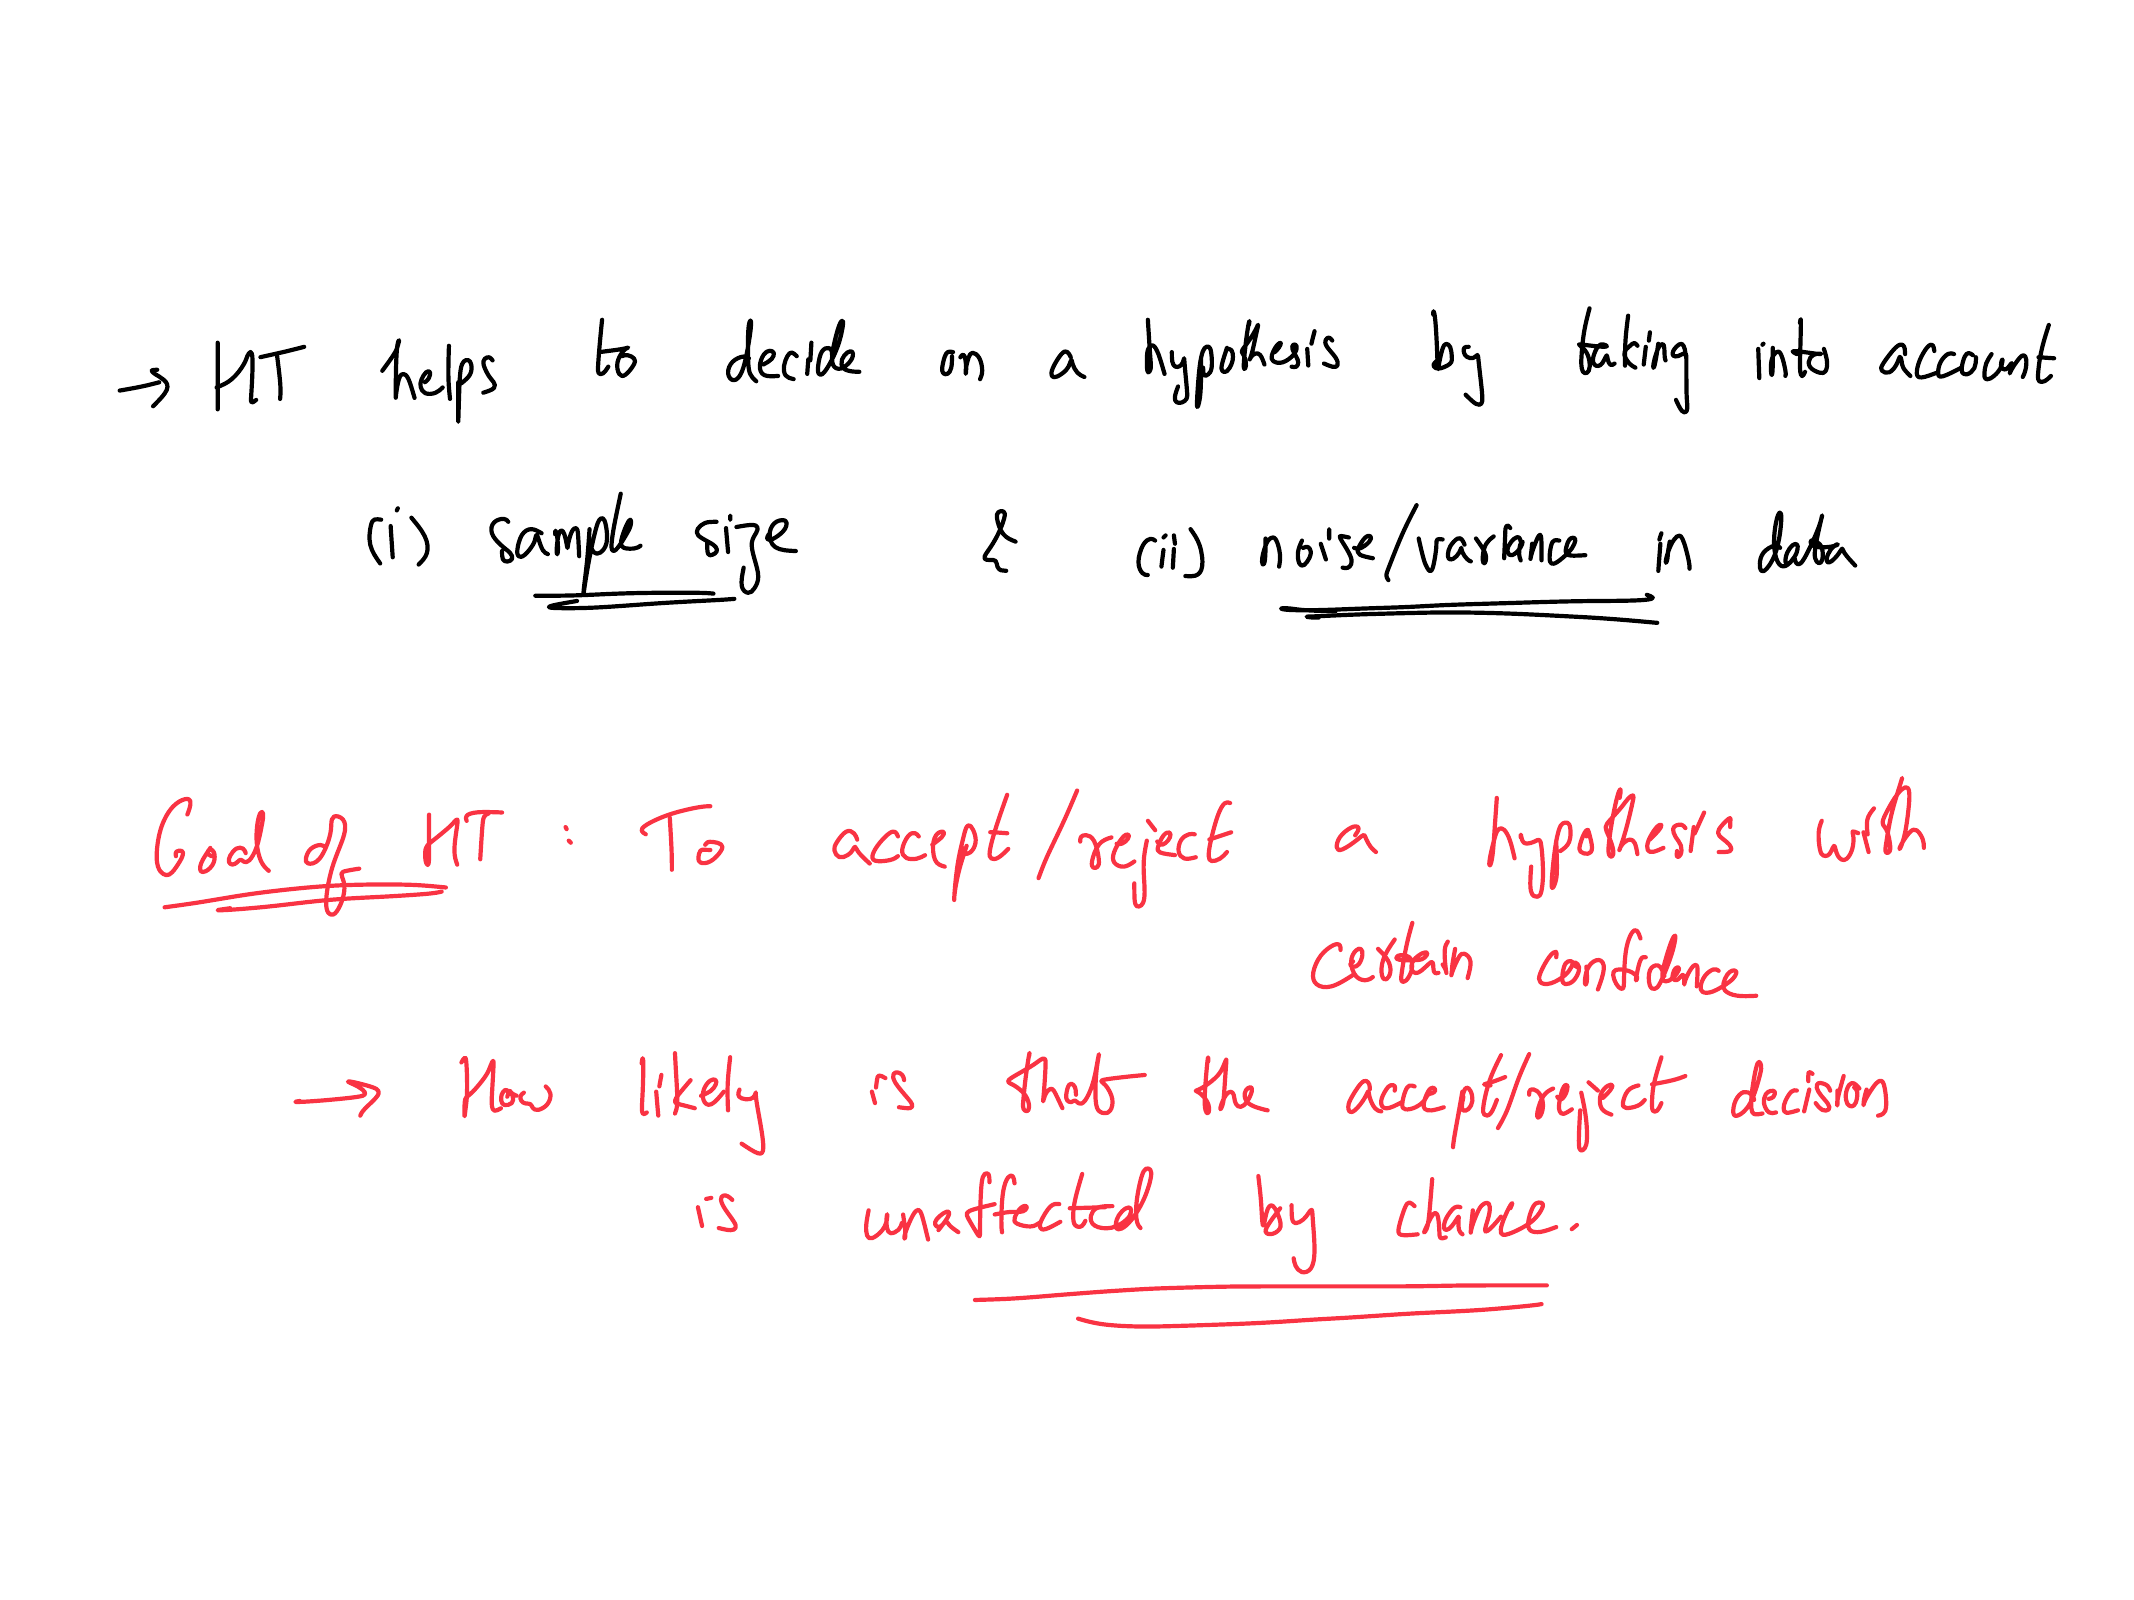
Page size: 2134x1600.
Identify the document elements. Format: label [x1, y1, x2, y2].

text_box [119, 308, 2055, 1327]
